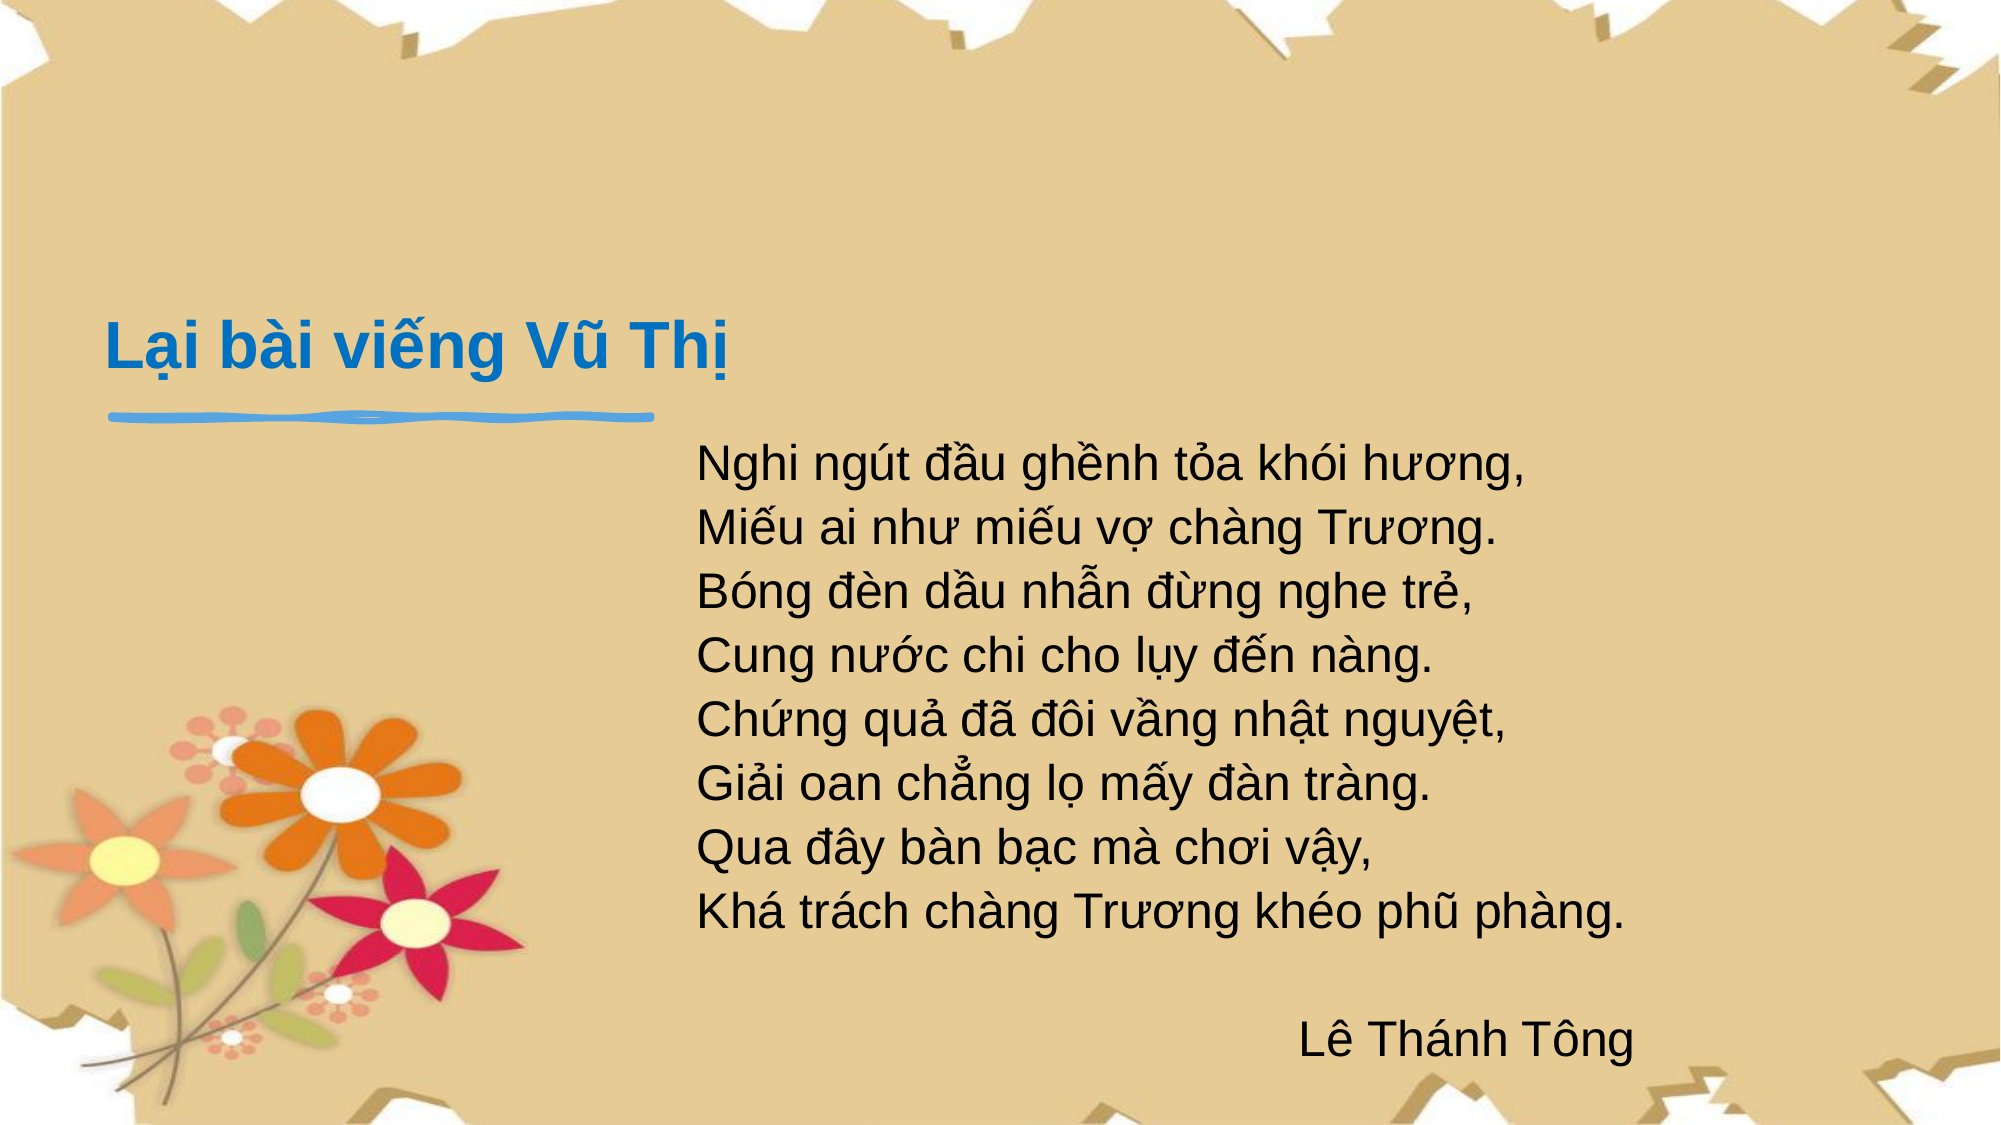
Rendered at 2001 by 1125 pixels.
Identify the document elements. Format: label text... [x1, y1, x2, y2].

text_box [110, 412, 653, 423]
text_box Nghi ngút đầu ghềnh tỏa khói hương, Miếu ai như miếu vợ chàng Trương. Bóng đèn dầu nhẫn đừng nghe trẻ, Cung nước chi cho lụy đến nàng. Chứng quả đã đôi vầng nhật nguyệt, Giải oan chẳng lọ mấy đàn tràng. Qua đây bàn bạc mà chơi vậy, Khá trách chàng Trương khéo phũ phàng. Lê Thánh Tông [682, 429, 1823, 1125]
text_box [0, 0, 2000, 1125]
text_box Lại bài viếng Vũ Thị [0, 292, 880, 393]
